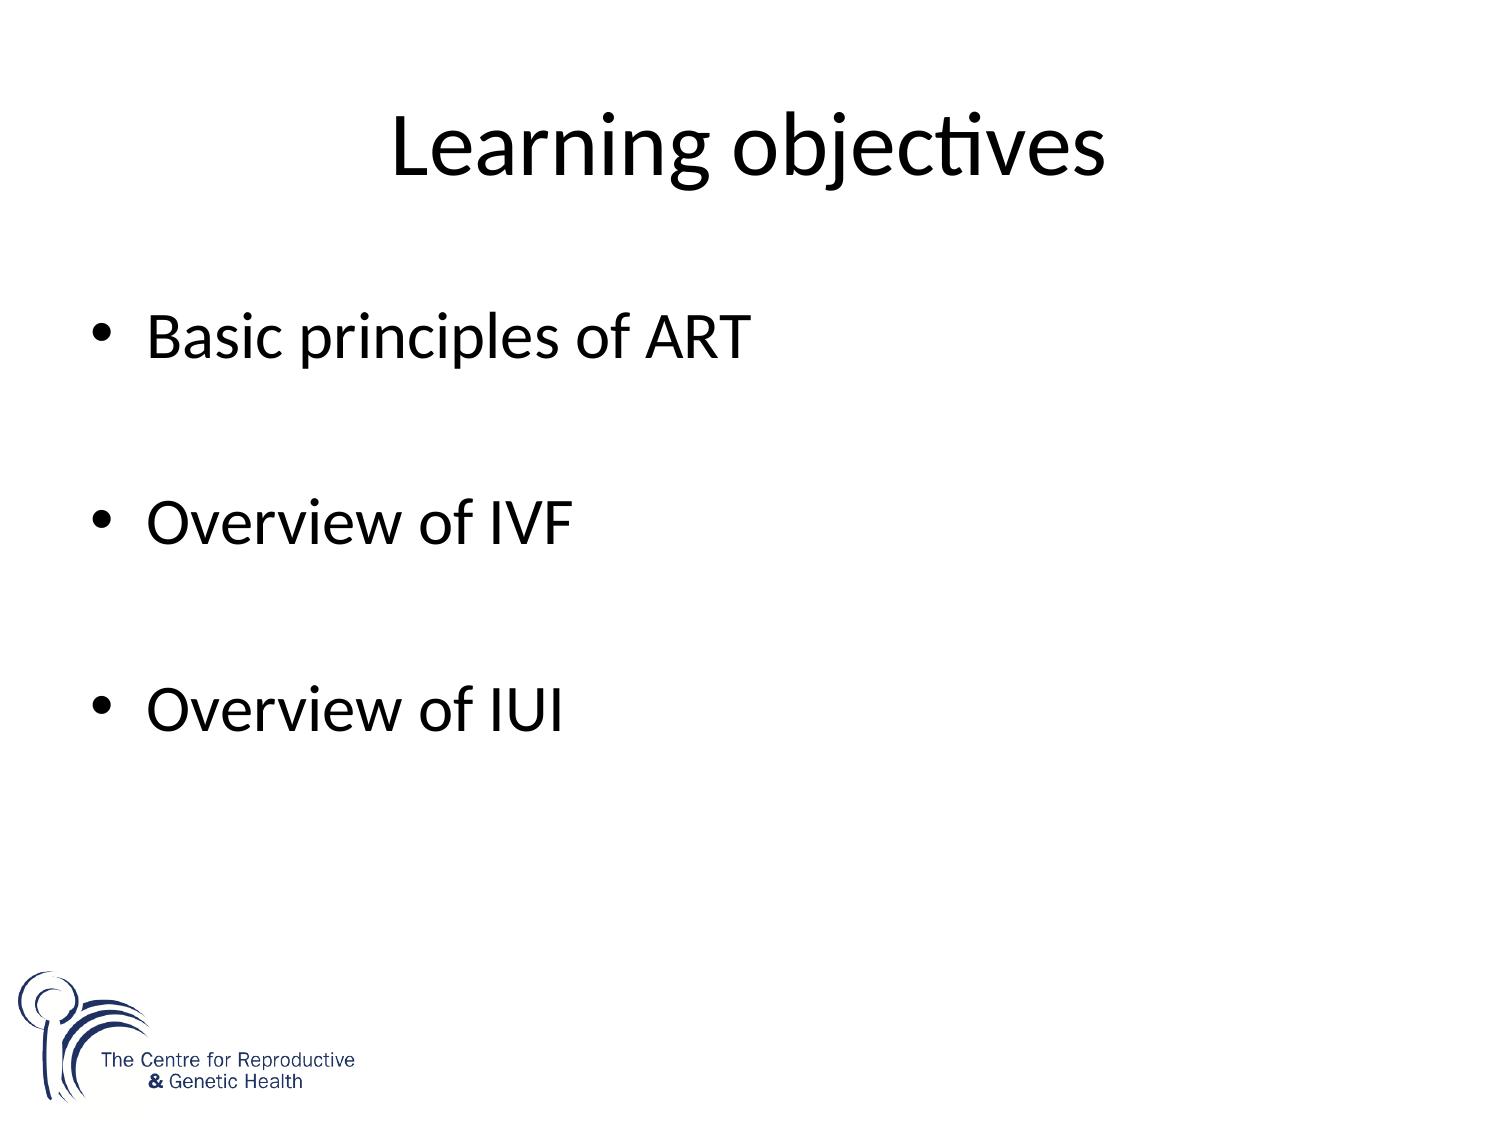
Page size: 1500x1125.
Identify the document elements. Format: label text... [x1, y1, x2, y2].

list Basic principles of ART Overview of IVF Overview of IUI [75, 284, 1425, 922]
picture [11, 967, 362, 1118]
title Learning objectives [75, 45, 1425, 233]
